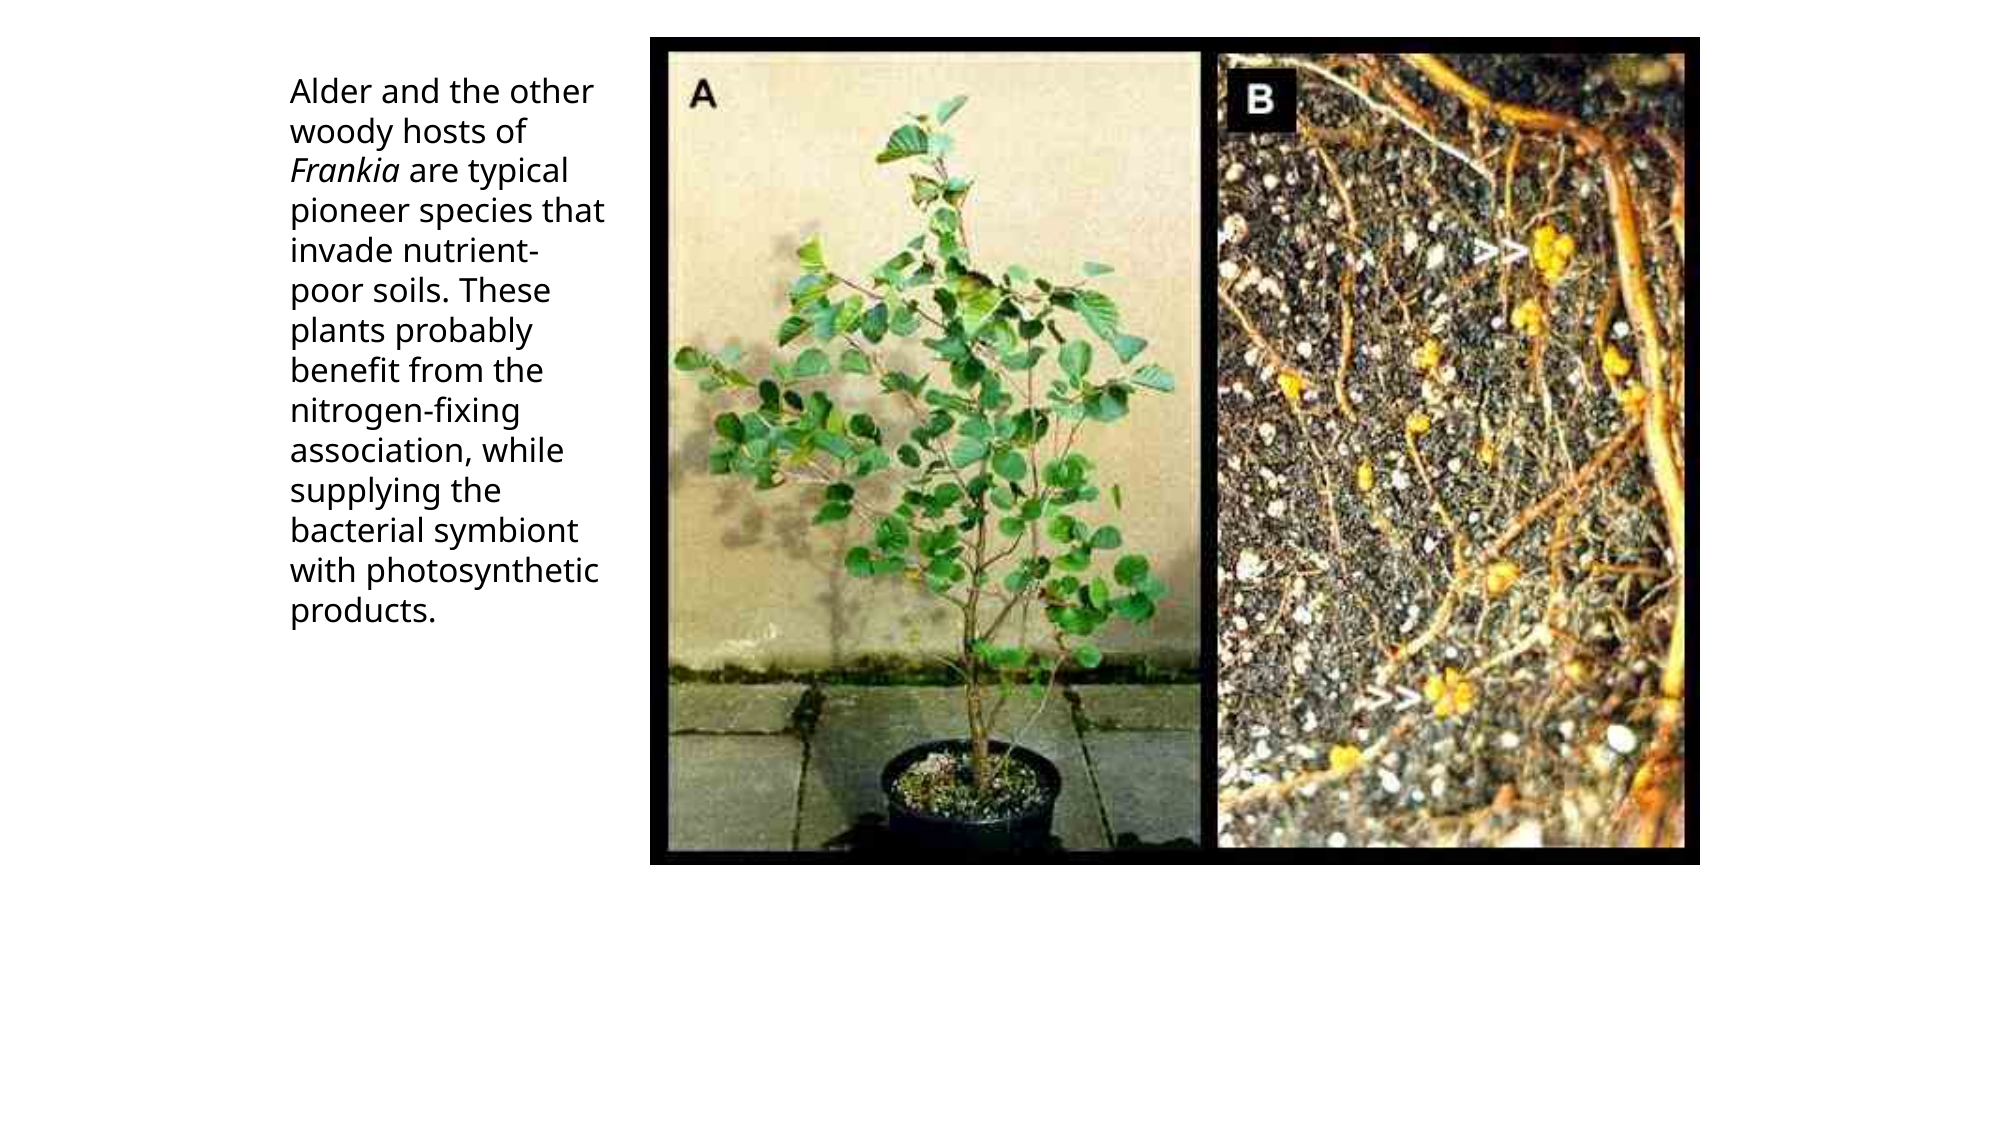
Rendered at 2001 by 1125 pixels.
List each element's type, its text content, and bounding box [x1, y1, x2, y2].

text_box Alder and the other woody hosts of Frankia are typical pioneer species that invade nutrient-poor soils. These plants probably benefit from the nitrogen-fixing association, while supplying the bacterial symbiont with photosynthetic products. [275, 62, 625, 637]
picture [649, 37, 1700, 865]
